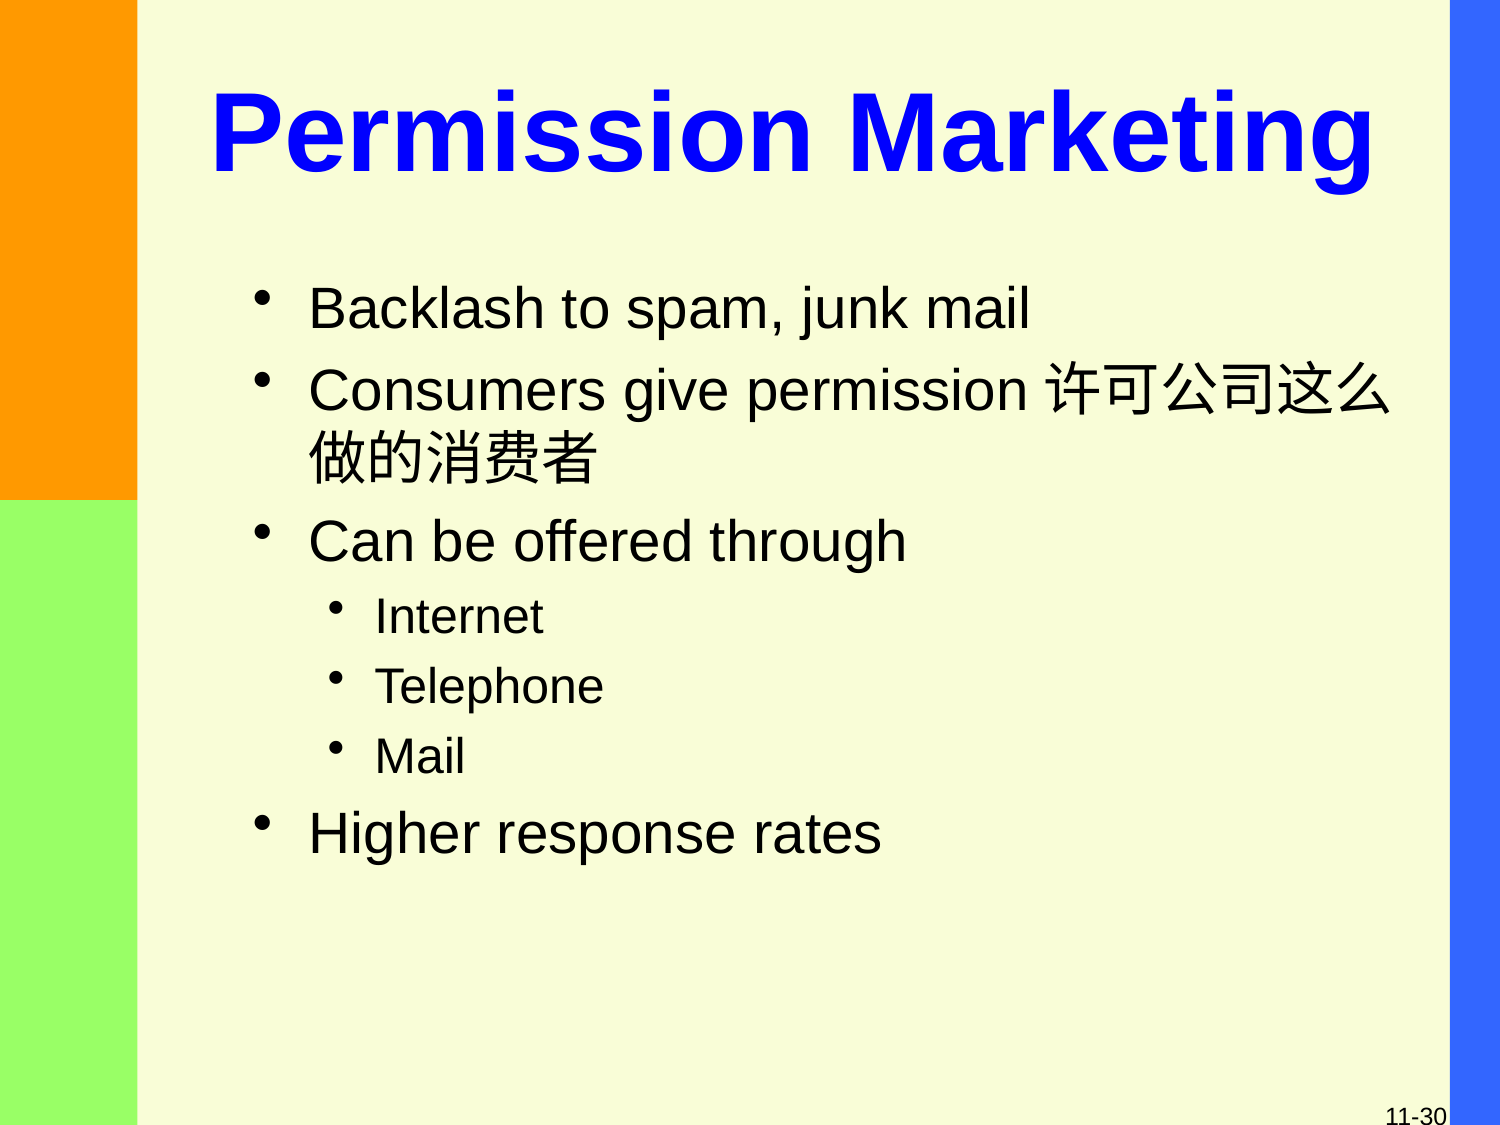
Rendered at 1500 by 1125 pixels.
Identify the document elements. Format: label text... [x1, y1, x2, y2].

slide_number 11-30 [1149, 1062, 1449, 1125]
text_box [1449, 0, 1500, 1125]
text_box [0, 0, 138, 500]
title Permission Marketing [138, 49, 1449, 202]
text_box [0, 500, 138, 1125]
list Backlash to spam, junk mail Consumers give permission许可公司这么做的消费者 Can be offered through Internet Telephone Mail Higher response rates [237, 262, 1413, 976]
